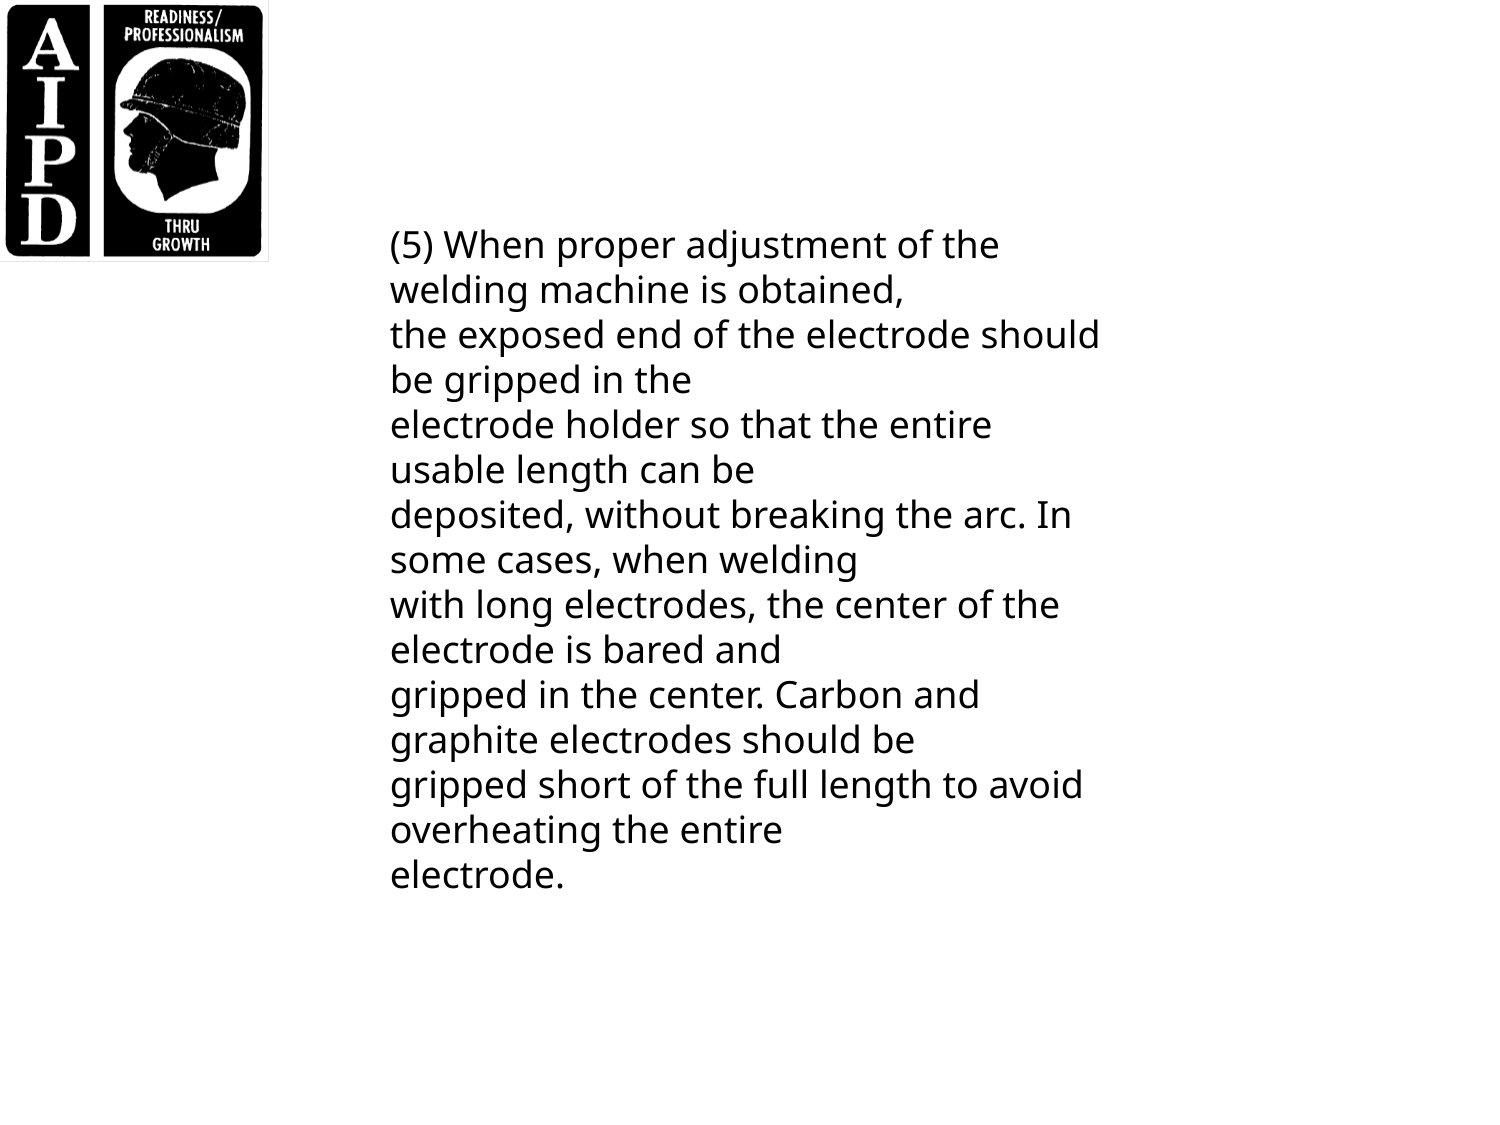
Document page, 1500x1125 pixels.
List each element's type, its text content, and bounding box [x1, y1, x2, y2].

text_box (5) When proper adjustment of the welding machine is obtained, the exposed end of the electrode should be gripped in the electrode holder so that the entire usable length can be deposited, without breaking the arc. In some cases, when welding with long electrodes, the center of the electrode is bared and gripped in the center. Carbon and graphite electrodes should be gripped short of the full length to avoid overheating the entire electrode. [374, 214, 1125, 904]
picture [0, 0, 270, 263]
